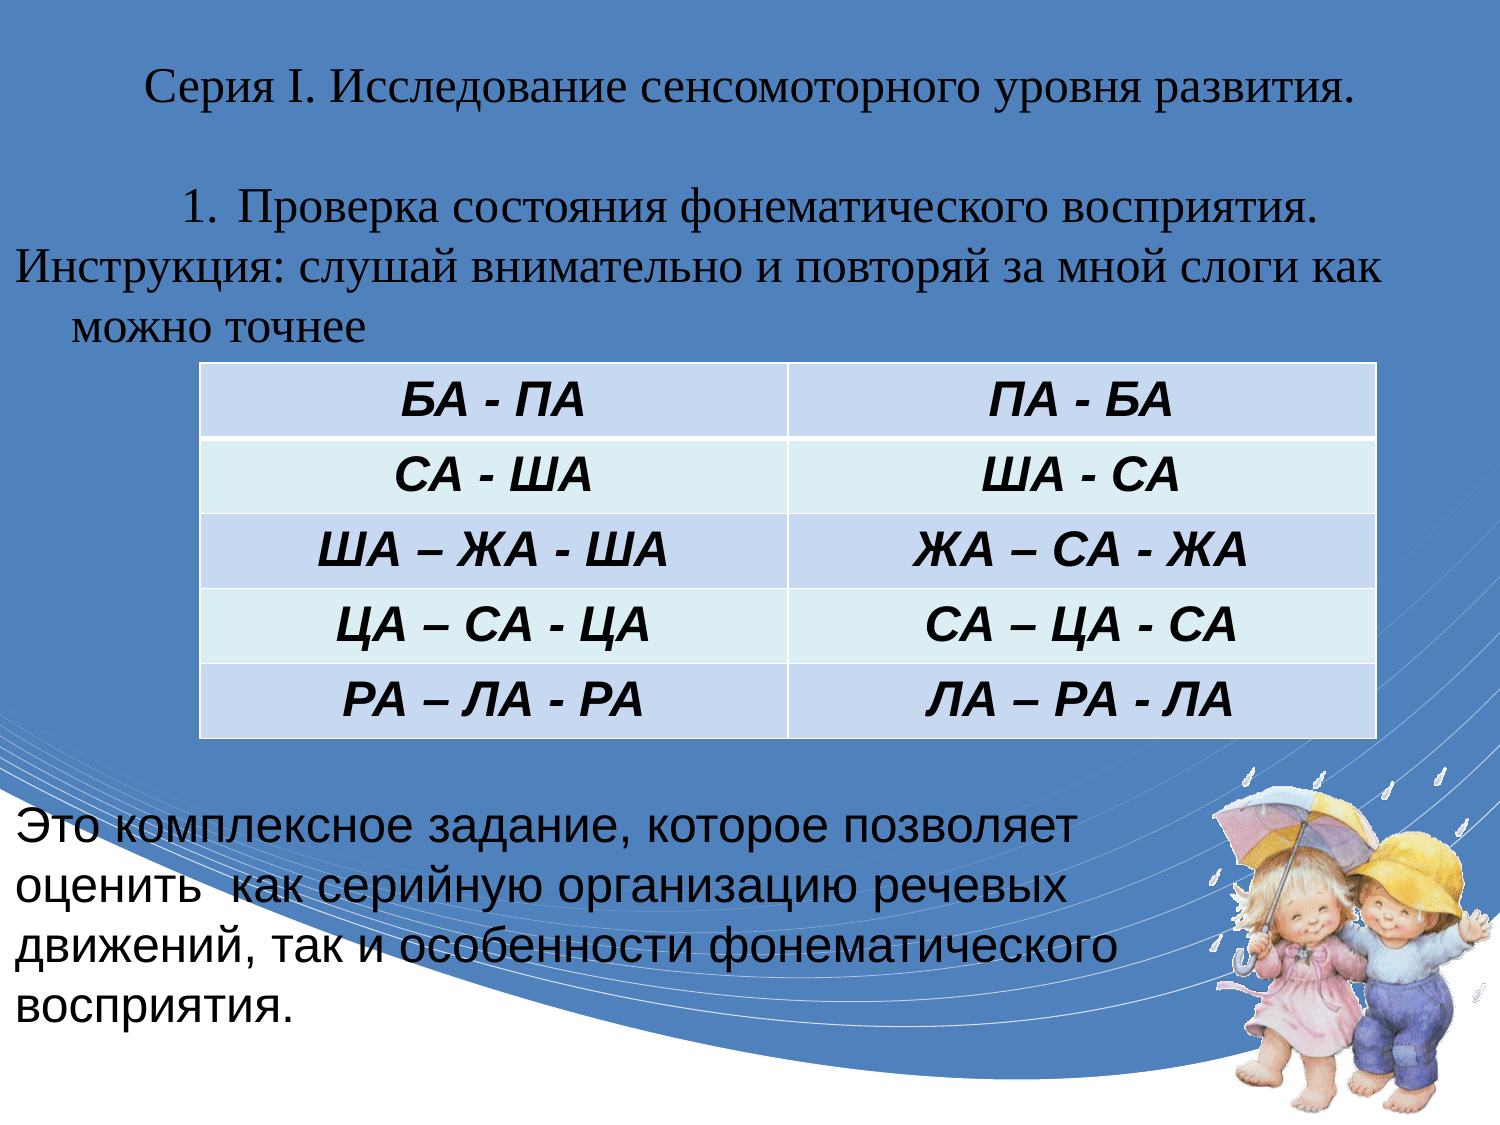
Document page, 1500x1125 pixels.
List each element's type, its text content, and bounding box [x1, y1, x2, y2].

text_box Серия I. Исследование сенсомоторного уровня развития. Проверка состояния фонематического восприятия. Инструкция: слушай внимательно и повторяй за мной слоги как можно точнее [0, 0, 1500, 540]
table_cell РА – ЛА - РА [201, 664, 787, 738]
table_cell ША - СА [789, 441, 1375, 513]
picture [1191, 761, 1500, 1125]
table_cell ША – ЖА - ША [201, 514, 787, 588]
table_cell СА - ША [201, 441, 787, 513]
table_cell СА – ЦА - СА [789, 589, 1375, 663]
table_header ПА - БА [789, 364, 1375, 436]
table_cell ЖА – СА - ЖА [789, 514, 1375, 588]
table_header БА - ПА [201, 364, 787, 436]
text_box Это комплексное задание, которое позволяет оценить как серийную организацию речевых движений, так и особенности фонематического восприятия. [0, 785, 1186, 1040]
table_cell ЛА – РА - ЛА [789, 664, 1375, 738]
table_cell ЦА – СА - ЦА [201, 589, 787, 663]
